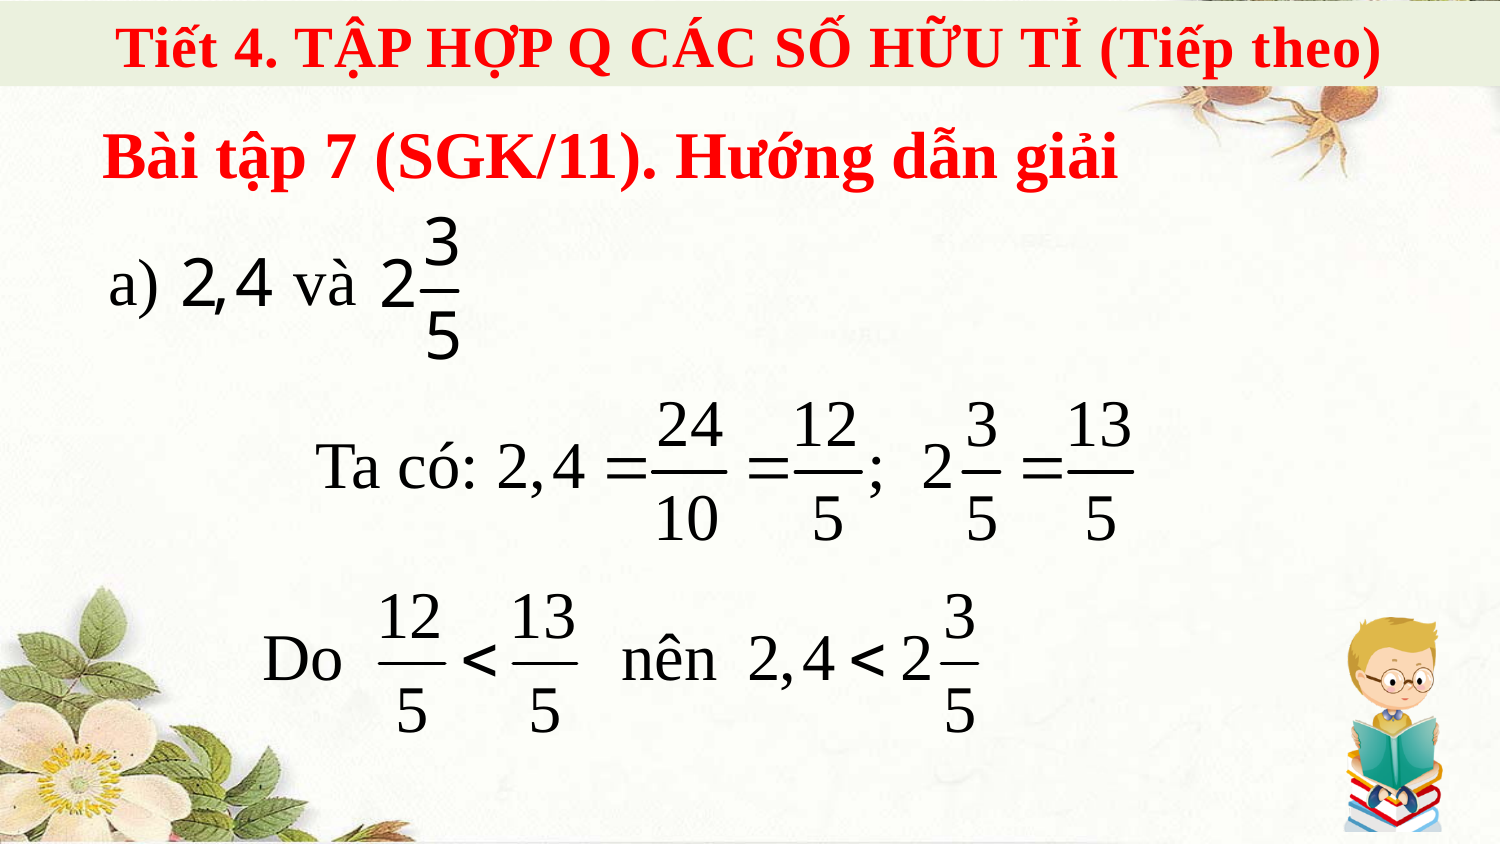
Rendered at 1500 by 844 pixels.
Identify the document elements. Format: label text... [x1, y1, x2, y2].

picture [0, 87, 1500, 844]
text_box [92, 207, 463, 365]
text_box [918, 390, 1138, 548]
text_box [374, 582, 582, 740]
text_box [493, 390, 889, 548]
text_box Bài tập 7 (SGK/11). Hướng dẫn giải [87, 104, 1440, 200]
text_box nên [606, 605, 738, 701]
text_box Do [248, 605, 369, 701]
text_box Ta có: [300, 414, 488, 509]
text_box Tiết 4. TẬP HỢP Q CÁC SỐ HỮU TỈ (Tiếp theo) [0, 1, 1500, 87]
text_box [743, 582, 984, 740]
